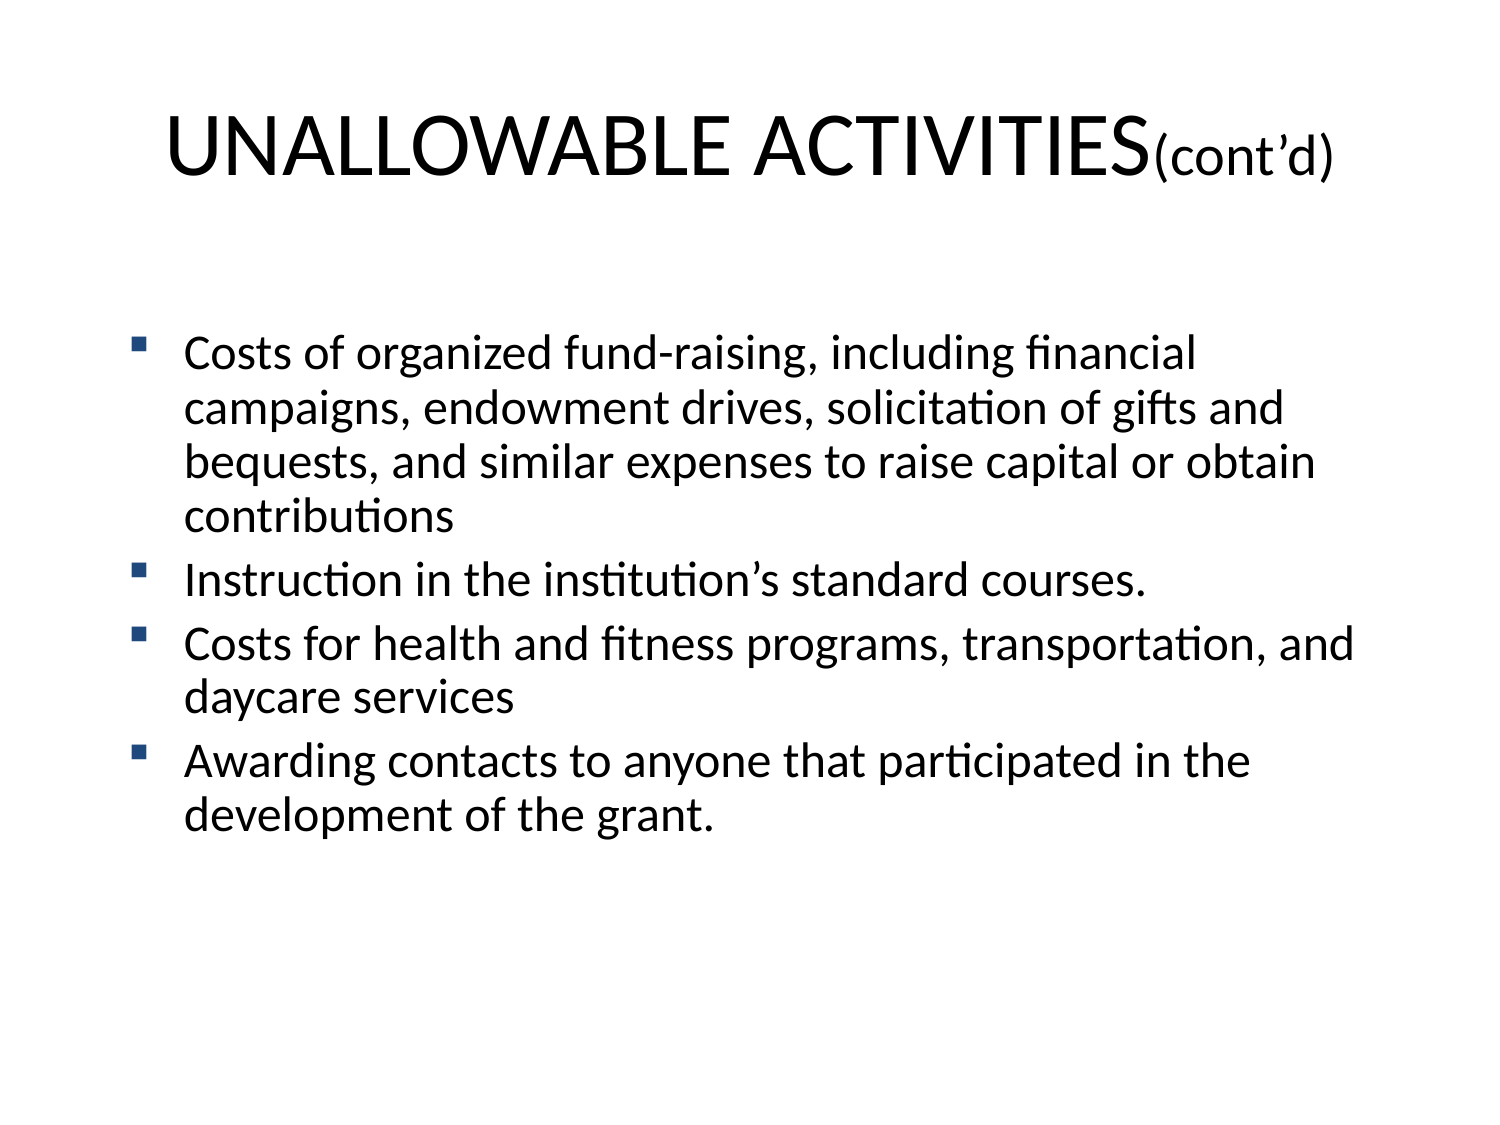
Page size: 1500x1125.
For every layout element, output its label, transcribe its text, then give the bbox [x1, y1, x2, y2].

title UNALLOWABLE ACTIVITIES(cont’d) [75, 45, 1425, 233]
list Costs of organized fund-raising, including financial campaigns, endowment drives, solicitation of gifts and bequests, and similar expenses to raise capital or obtain contributions Instruction in the institution’s standard courses. Costs for health and fitness programs, transportation, and daycare services Awarding contacts to anyone that participated in the development of the grant. [112, 237, 1413, 1125]
